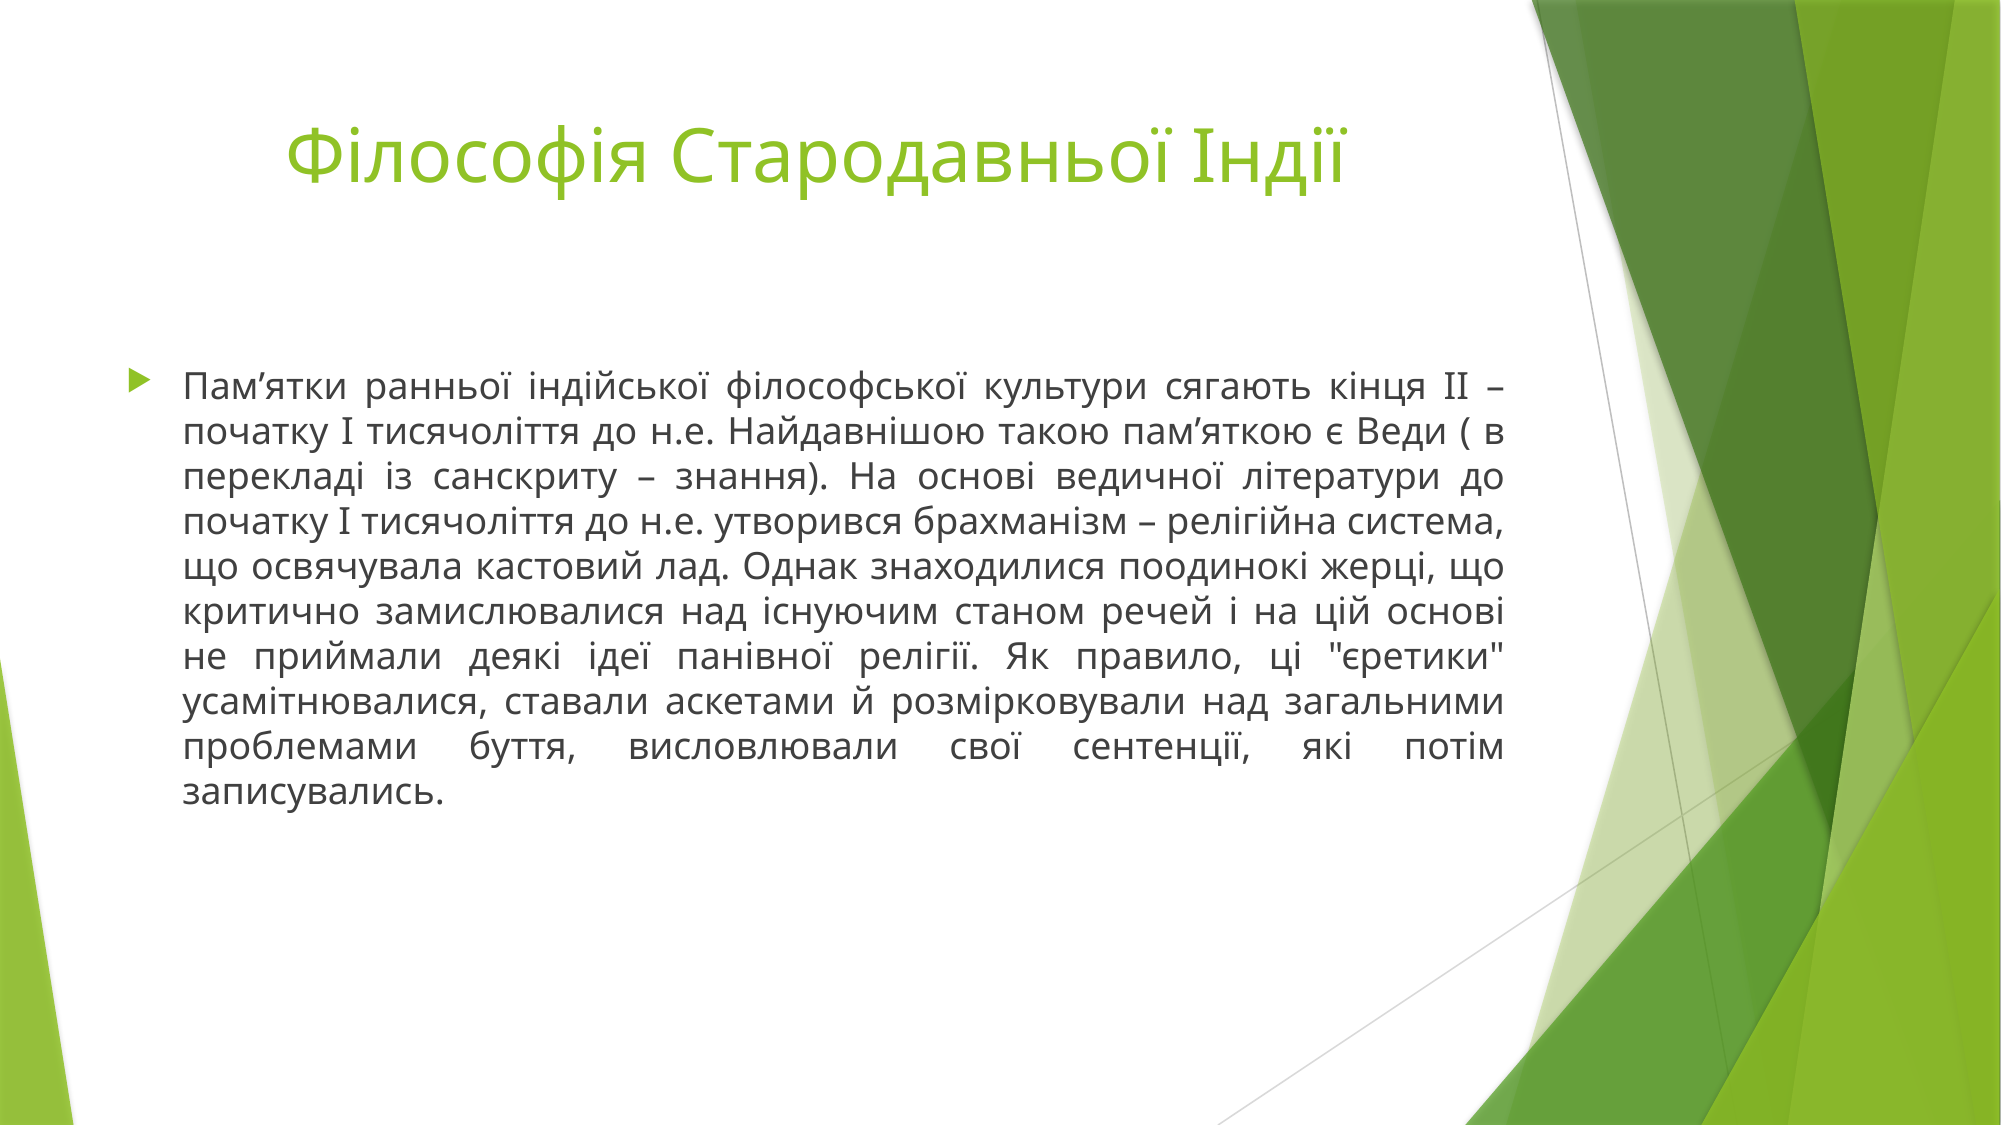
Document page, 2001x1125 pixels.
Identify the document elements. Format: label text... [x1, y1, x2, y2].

list Пам’ятки ранньої індійської філософської культури сягають кінця ІІ – початку І тисячоліття до н.е. Найдавнішою такою пам’яткою є Веди ( в перекладі із санскриту – знання). На основі ведичної літератури до початку І тисячоліття до н.е. утворився брахманізм – релігійна система, що освячувала кастовий лад. Однак знаходилися поодинокі жерці, що критично замислювалися над існуючим станом речей і на цій основі не приймали деякі ідеї панівної релігії. Як правило, ці "єретики" усамітнювалися, ставали аскетами й розмірковували над загальними проблемами буття, висловлювали свої сентенції, які потім записувались. [111, 354, 1522, 992]
title Філософія Стародавньої Індії [111, 99, 1522, 317]
